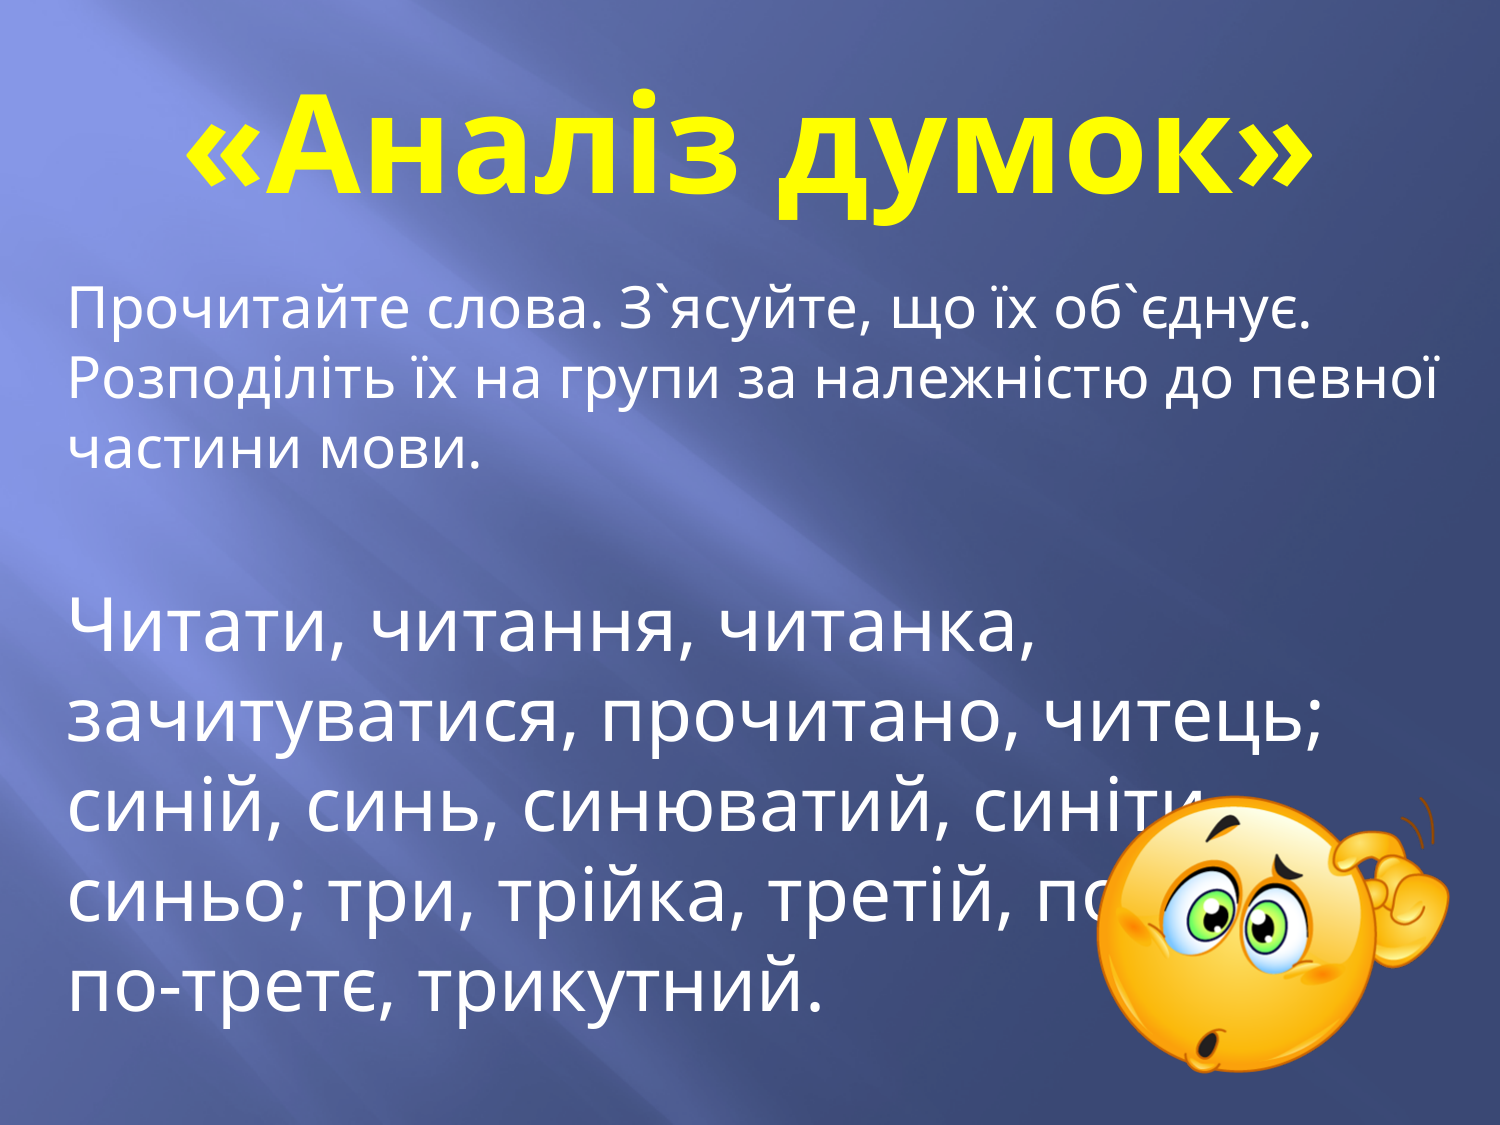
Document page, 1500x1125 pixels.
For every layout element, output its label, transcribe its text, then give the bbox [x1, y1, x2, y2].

list Прочитайте слова. З`ясуйте, що їх об`єднує. Розподіліть їх на групи за належністю до певної частини мови. Читати, читання, читанка, зачитуватися, прочитано, читець; синій, синь, синюватий, синіти, синьо; три, трійка, третій, потроїти, по-третє, трикутний. [29, 262, 1483, 1035]
picture [1092, 786, 1453, 1085]
title «Аналіз думок» [75, 45, 1425, 233]
